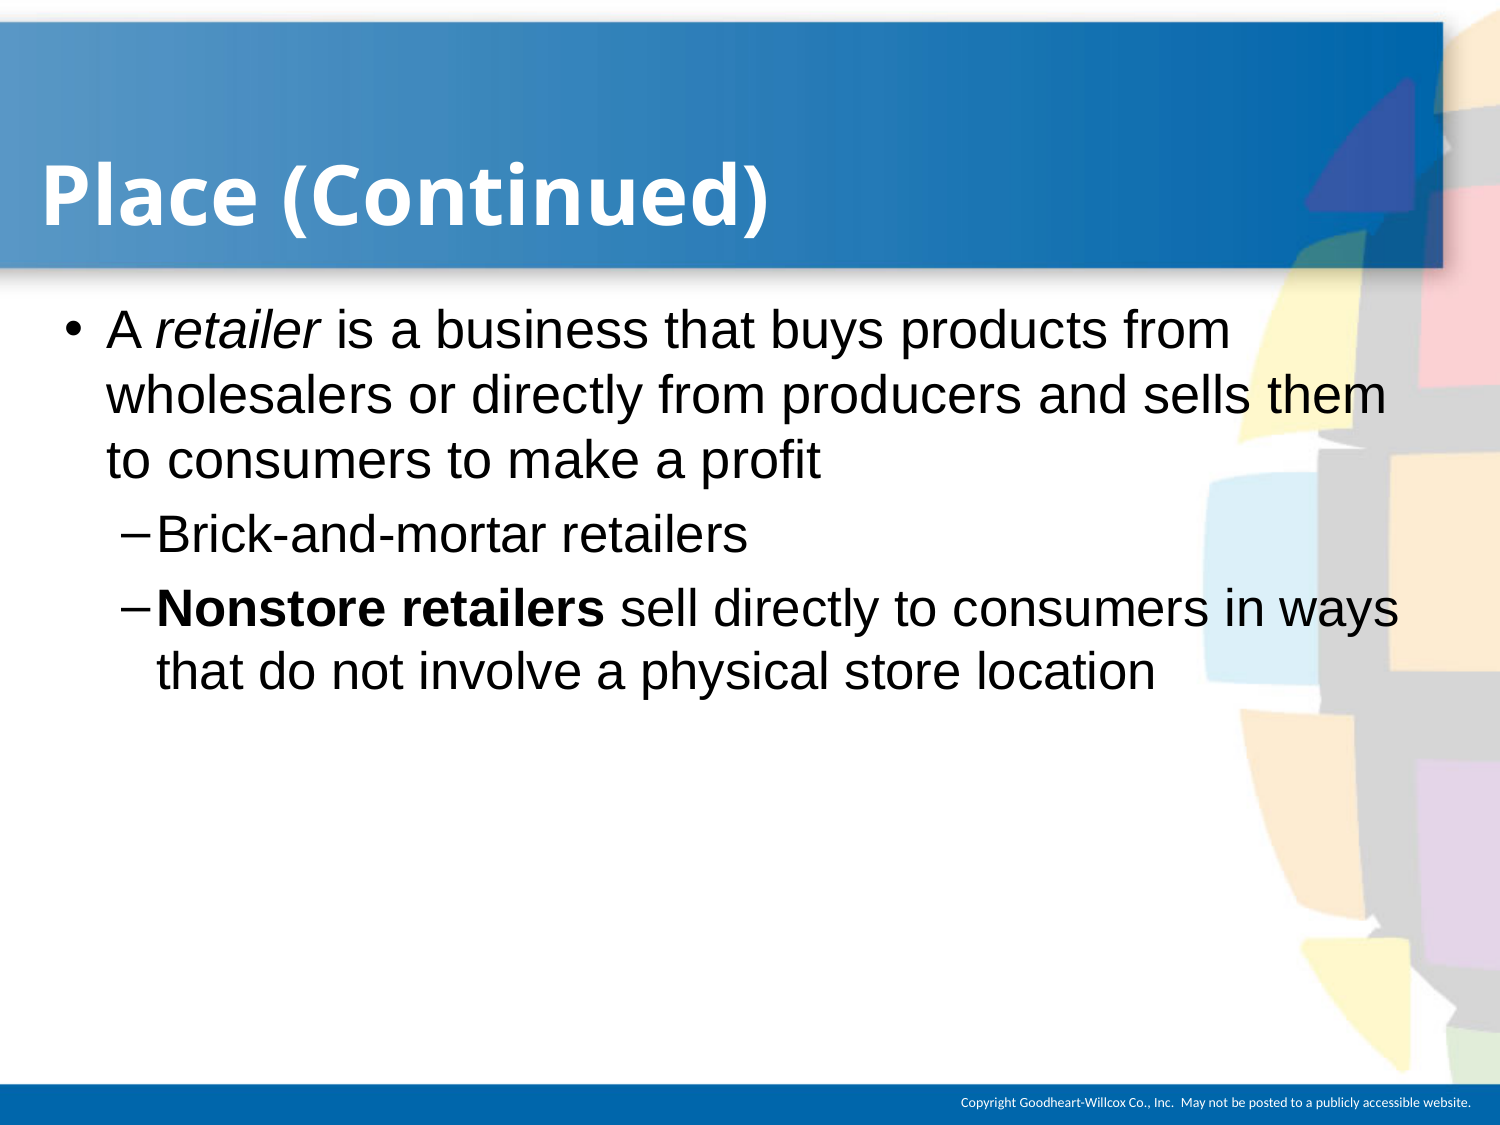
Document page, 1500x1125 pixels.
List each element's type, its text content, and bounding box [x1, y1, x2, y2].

list A retailer is a business that buys products from wholesalers or directly from producers and sells them to consumers to make a profit Brick-and-mortar retailers Nonstore retailers sell directly to consumers in ways that do not involve a physical store location [50, 287, 1438, 1075]
title Place (Continued) [24, 37, 1426, 251]
picture [0, 0, 1500, 1125]
